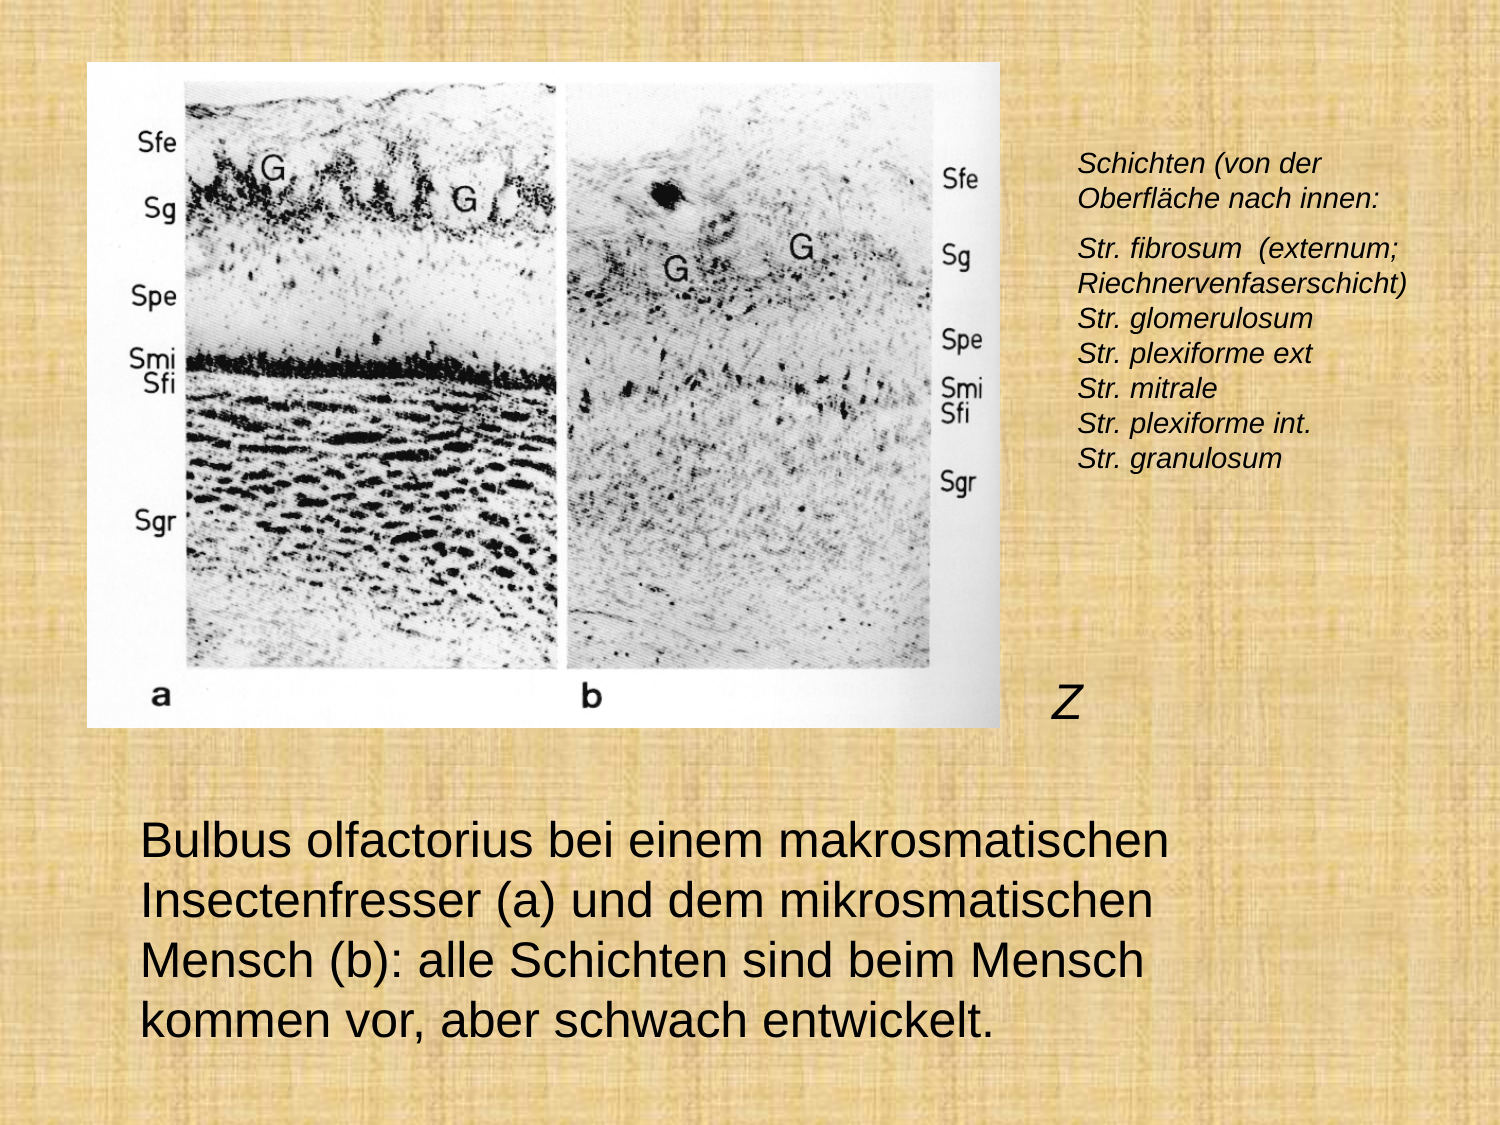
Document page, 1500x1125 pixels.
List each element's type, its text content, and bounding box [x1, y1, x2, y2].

text_box Schichten (von der Oberfläche nach innen: Str. fibrosum (externum; Riechnervenfaserschicht) Str. glomerulosum Str. plexiforme ext Str. mitrale Str. plexiforme int. Str. granulosum [1062, 137, 1425, 567]
text_box Z [1037, 662, 1100, 738]
picture [0, 0, 1500, 1125]
text_box Bulbus olfactorius bei einem makrosmatischen Insectenfresser (a) und dem mikrosmatischen Mensch (b): alle Schichten sind beim Mensch kommen vor, aber schwach entwickelt. [125, 799, 1350, 1055]
